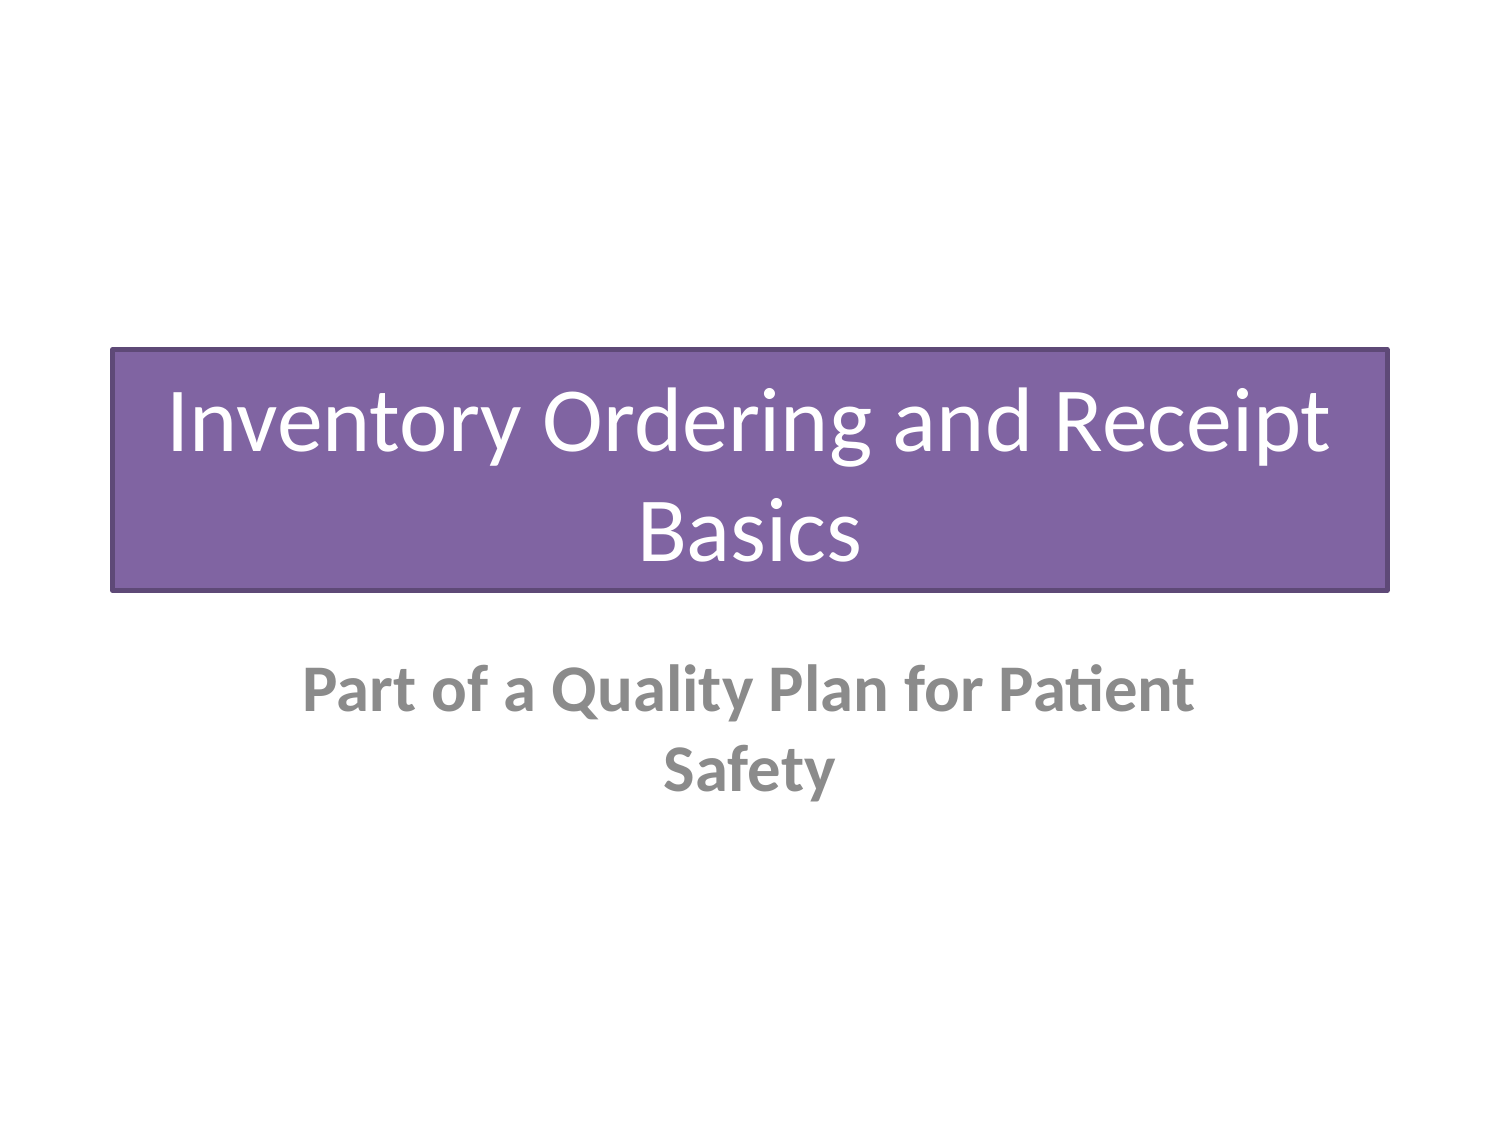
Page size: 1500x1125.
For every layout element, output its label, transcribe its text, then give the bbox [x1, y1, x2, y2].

subtitle Part of a Quality Plan for Patient Safety [225, 637, 1275, 925]
title Inventory Ordering and Receipt Basics [110, 347, 1390, 593]
